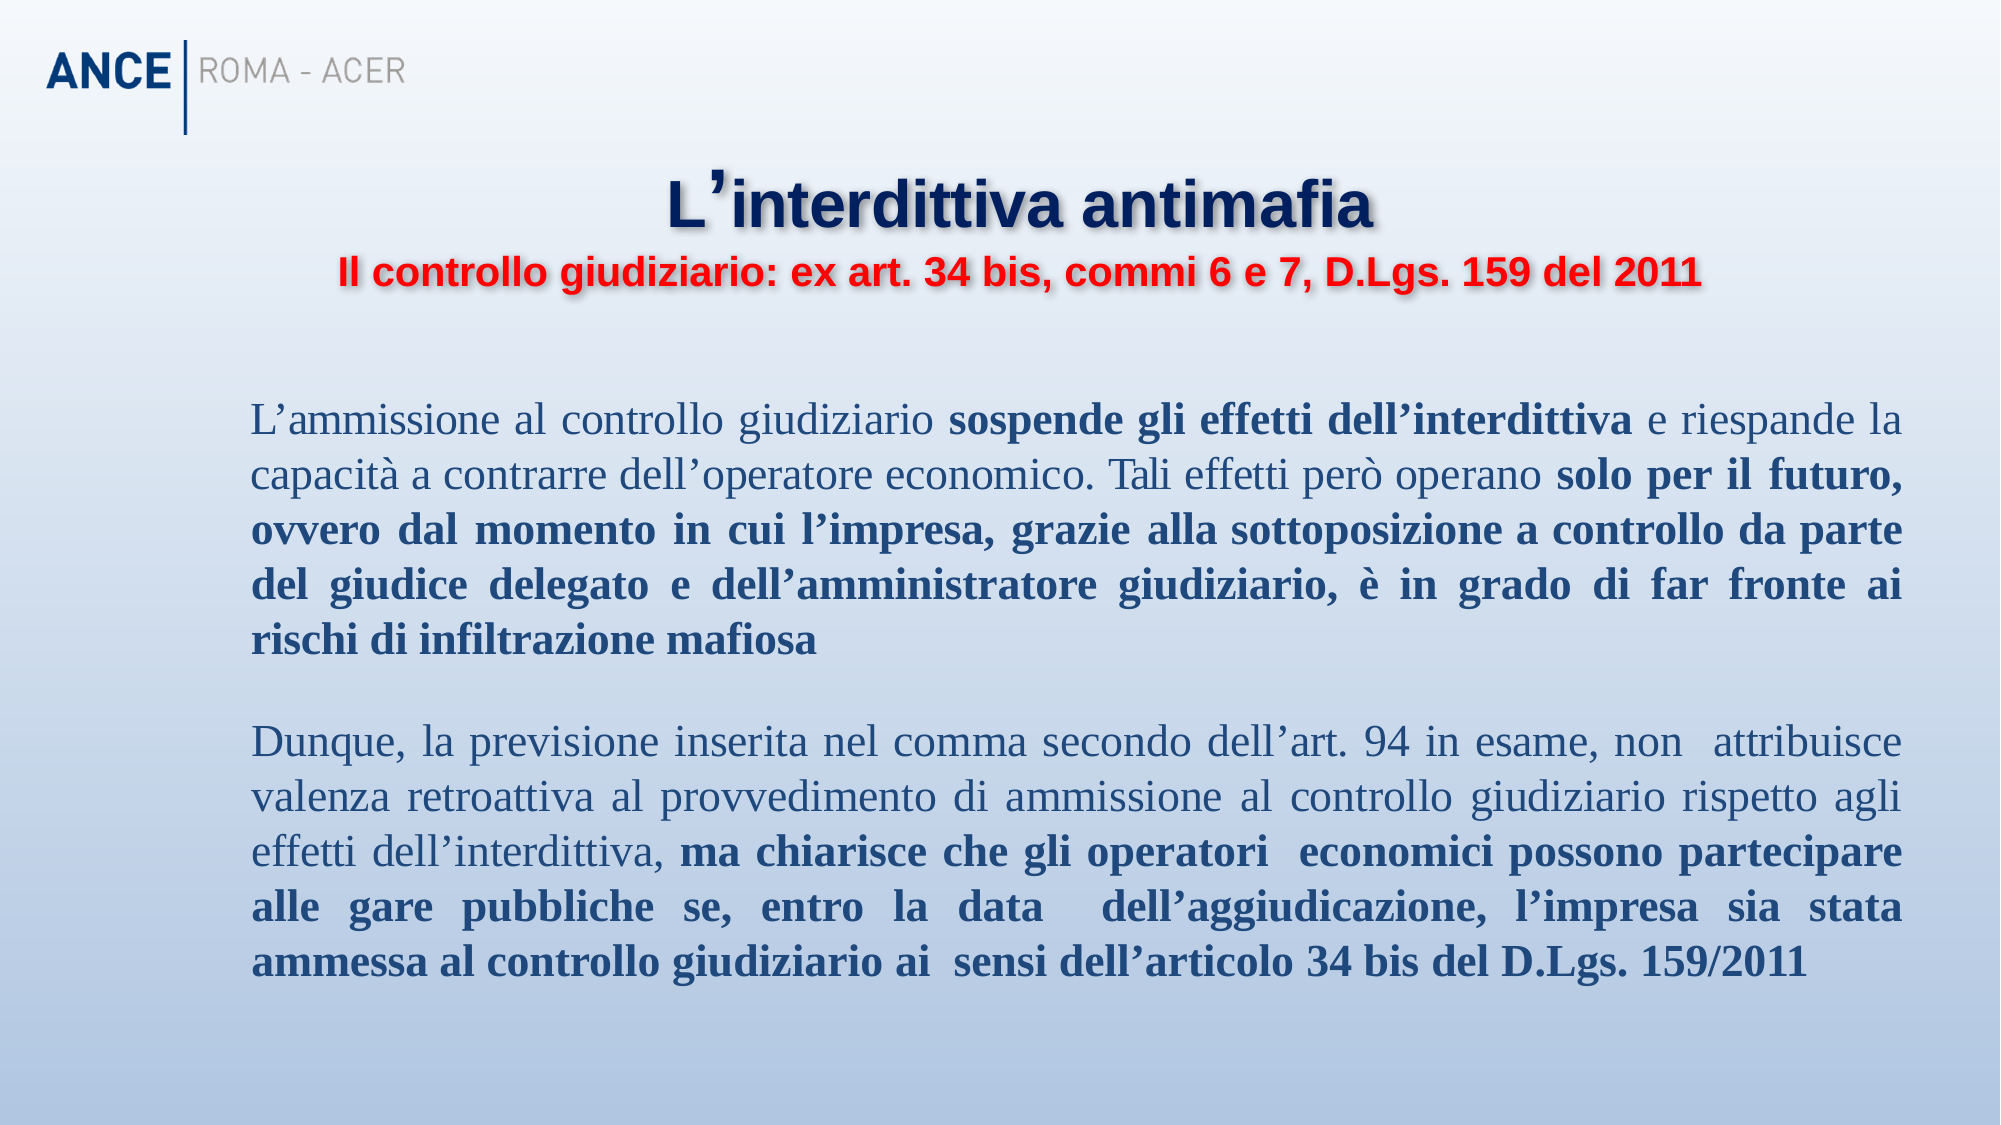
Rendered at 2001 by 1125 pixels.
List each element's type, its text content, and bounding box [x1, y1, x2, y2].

picture [45, 40, 416, 135]
title L’interdittiva antimafia Il controllo giudiziario: ex art. 34 bis, commi 6 e 7, D.Lgs. 159 del 2011 [337, 105, 1750, 333]
text_box L’ammissione al controllo giudiziario sospende gli effetti dell’interdittiva e riespande la capacità a contrarre dell’operatore economico. Tali effetti però operano solo per il futuro, ovvero dal momento in cui l’impresa, grazie alla sottoposizione a controllo da parte del giudice delegato e dell’amministratore giudiziario, è in grado di far fronte ai rischi di infiltrazione mafiosa [248, 387, 1904, 664]
text_box Dunque, la previsione inserita nel comma secondo dell’art. 94 in esame, non attribuisce valenza retroattiva al provvedimento di ammissione al controllo giudiziario rispetto agli effetti dell’interdittiva, ma chiarisce che gli operatori economici possono partecipare alle gare pubbliche se, entro la data dell’aggiudicazione, l’impresa sia stata ammessa al controllo giudiziario ai sensi dell’articolo 34 bis del D.Lgs. 159/2011 [249, 704, 1904, 986]
